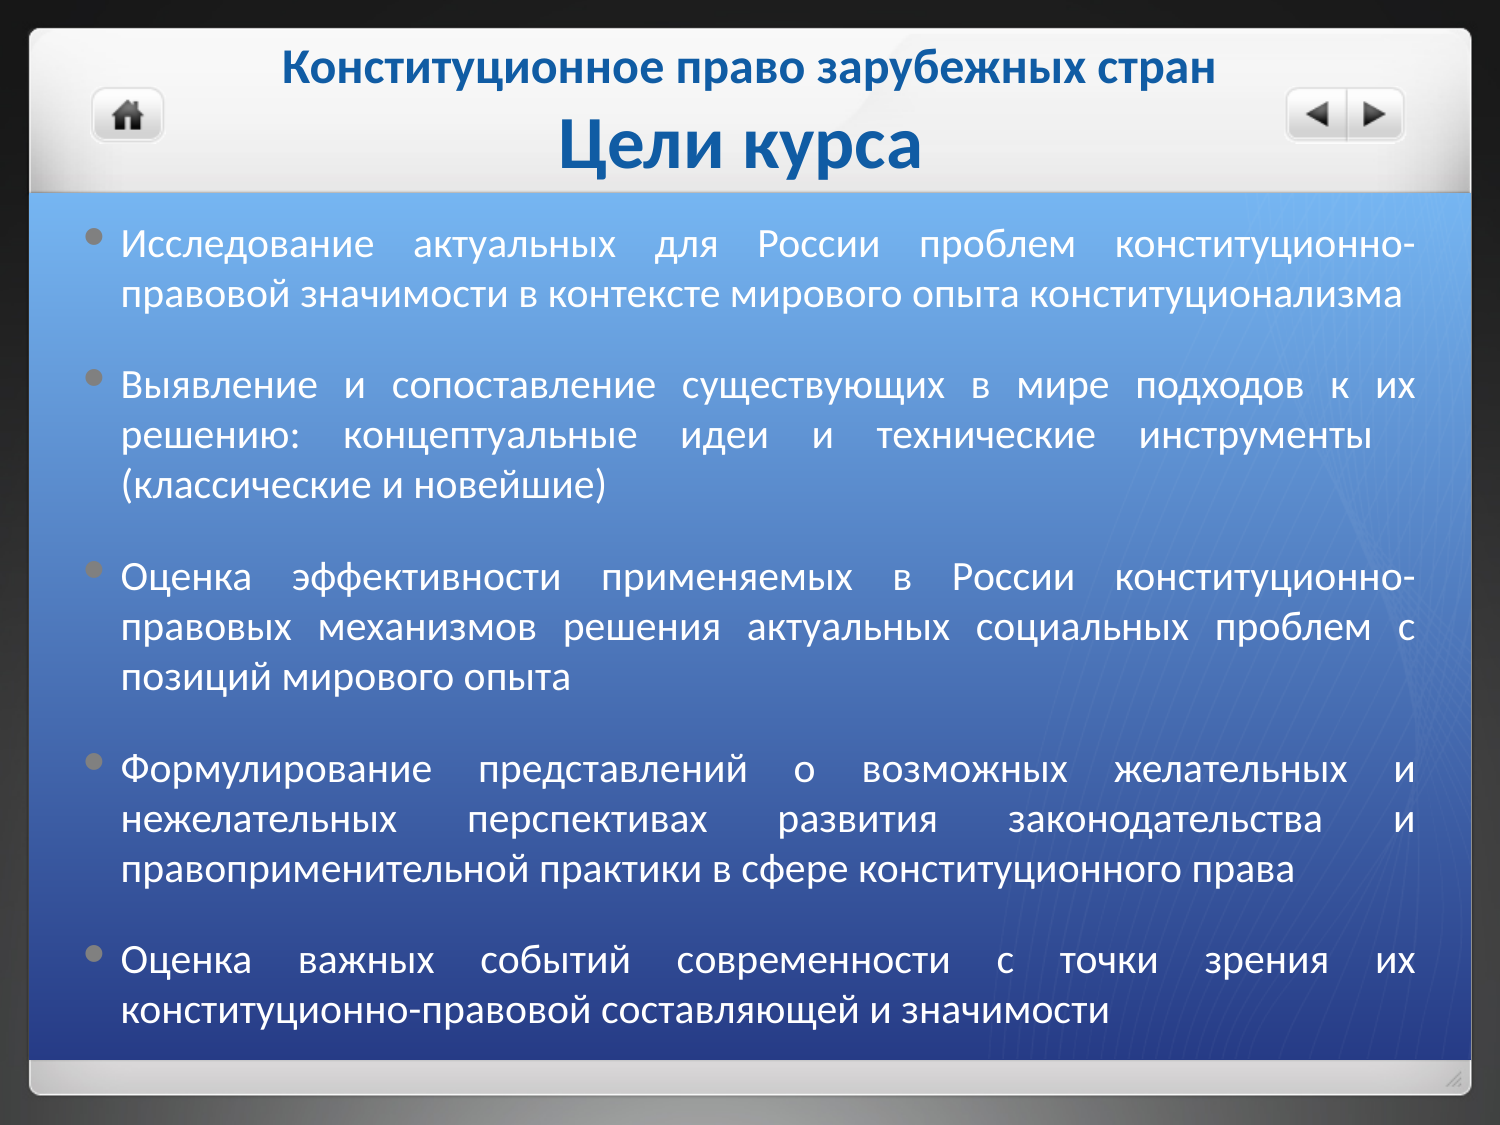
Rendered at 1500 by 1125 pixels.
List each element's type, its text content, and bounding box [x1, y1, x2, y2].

picture [0, 0, 1500, 1125]
title Конституционное право зарубежных стран Цели курса [68, 25, 1432, 191]
list Исследование актуальных для России проблем конституционно-правовой значимости в контексте мирового опыта конституционализма Выявление и сопоставление существующих в мире подходов к их решению: концептуальные идеи и технические инструменты (классические и новейшие) Оценка эффективности применяемых в России конституционно-правовых механизмов решения актуальных социальных проблем с позиций мирового опыта Формулирование представлений о возможных желательных и нежелательных перспективах развития законодательства и правоприменительной практики в сфере конституционного права Оценка важных событий современности с точки зрения их конституционно-правовой составляющей и значимости [68, 207, 1432, 1044]
